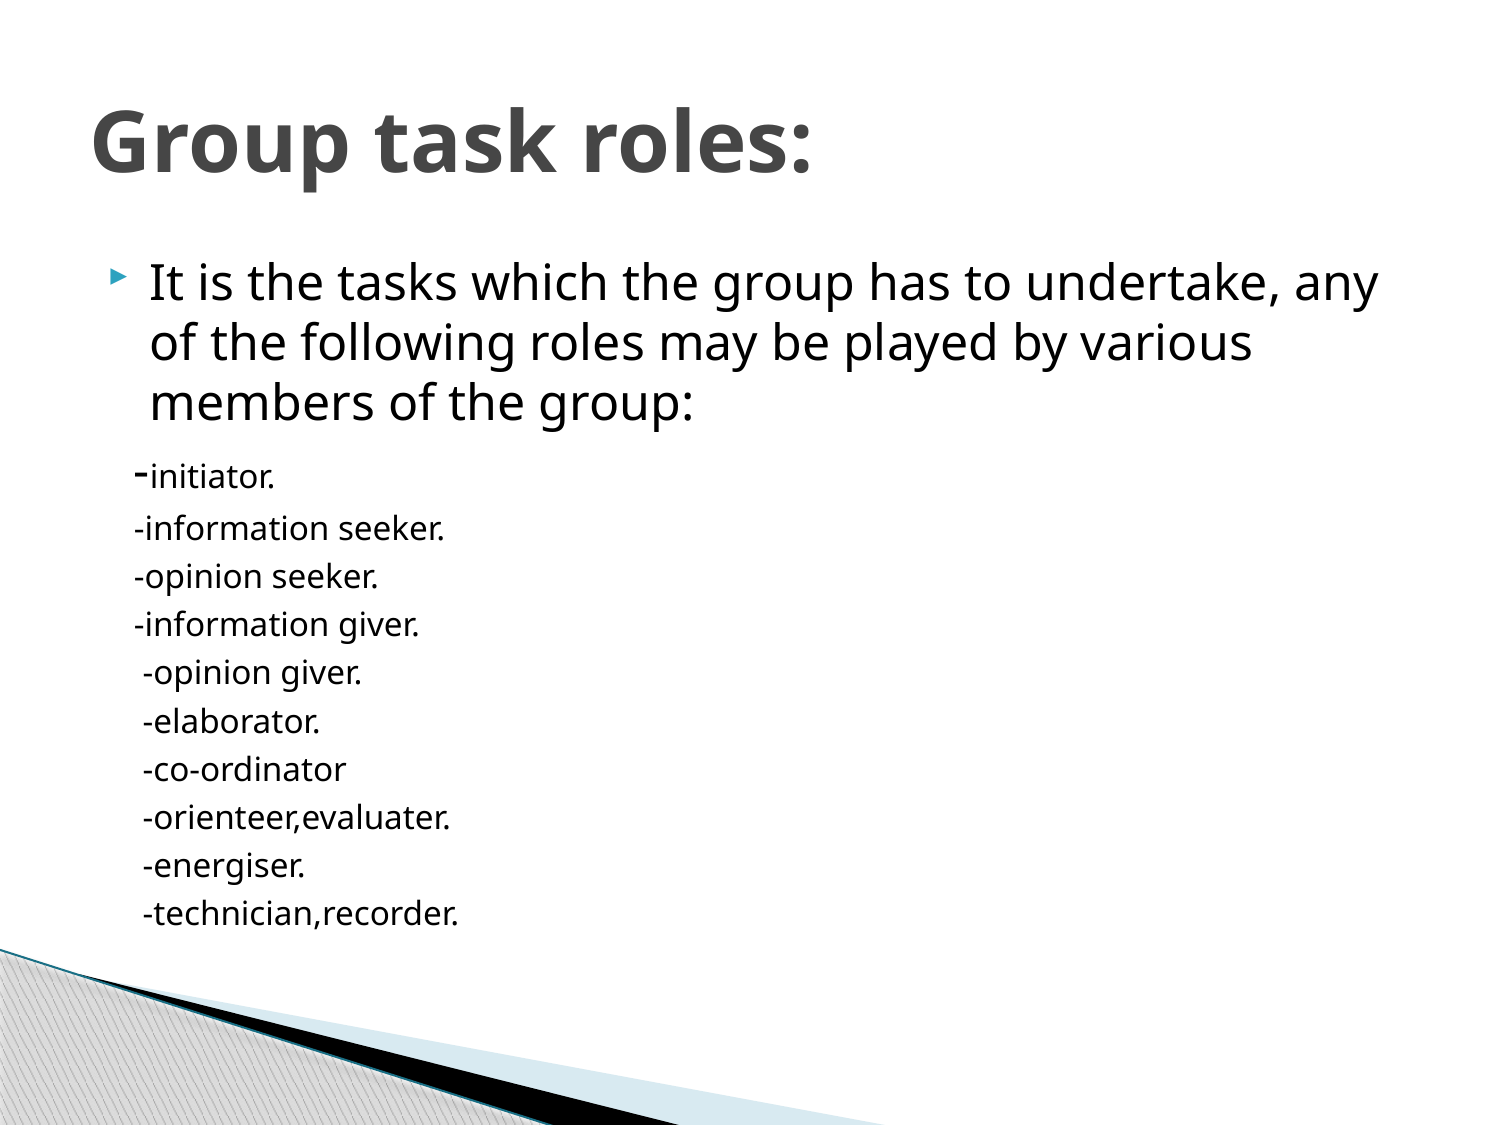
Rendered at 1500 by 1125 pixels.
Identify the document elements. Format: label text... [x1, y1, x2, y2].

title Group task roles: [75, 45, 1425, 233]
list It is the tasks which the group has to undertake, any of the following roles may be played by various members of the group: -initiator. -information seeker. -opinion seeker. -information giver. -opinion giver. -elaborator. -co-ordinator -orienteer,evaluater. -energiser. -technician,recorder. [75, 243, 1425, 986]
